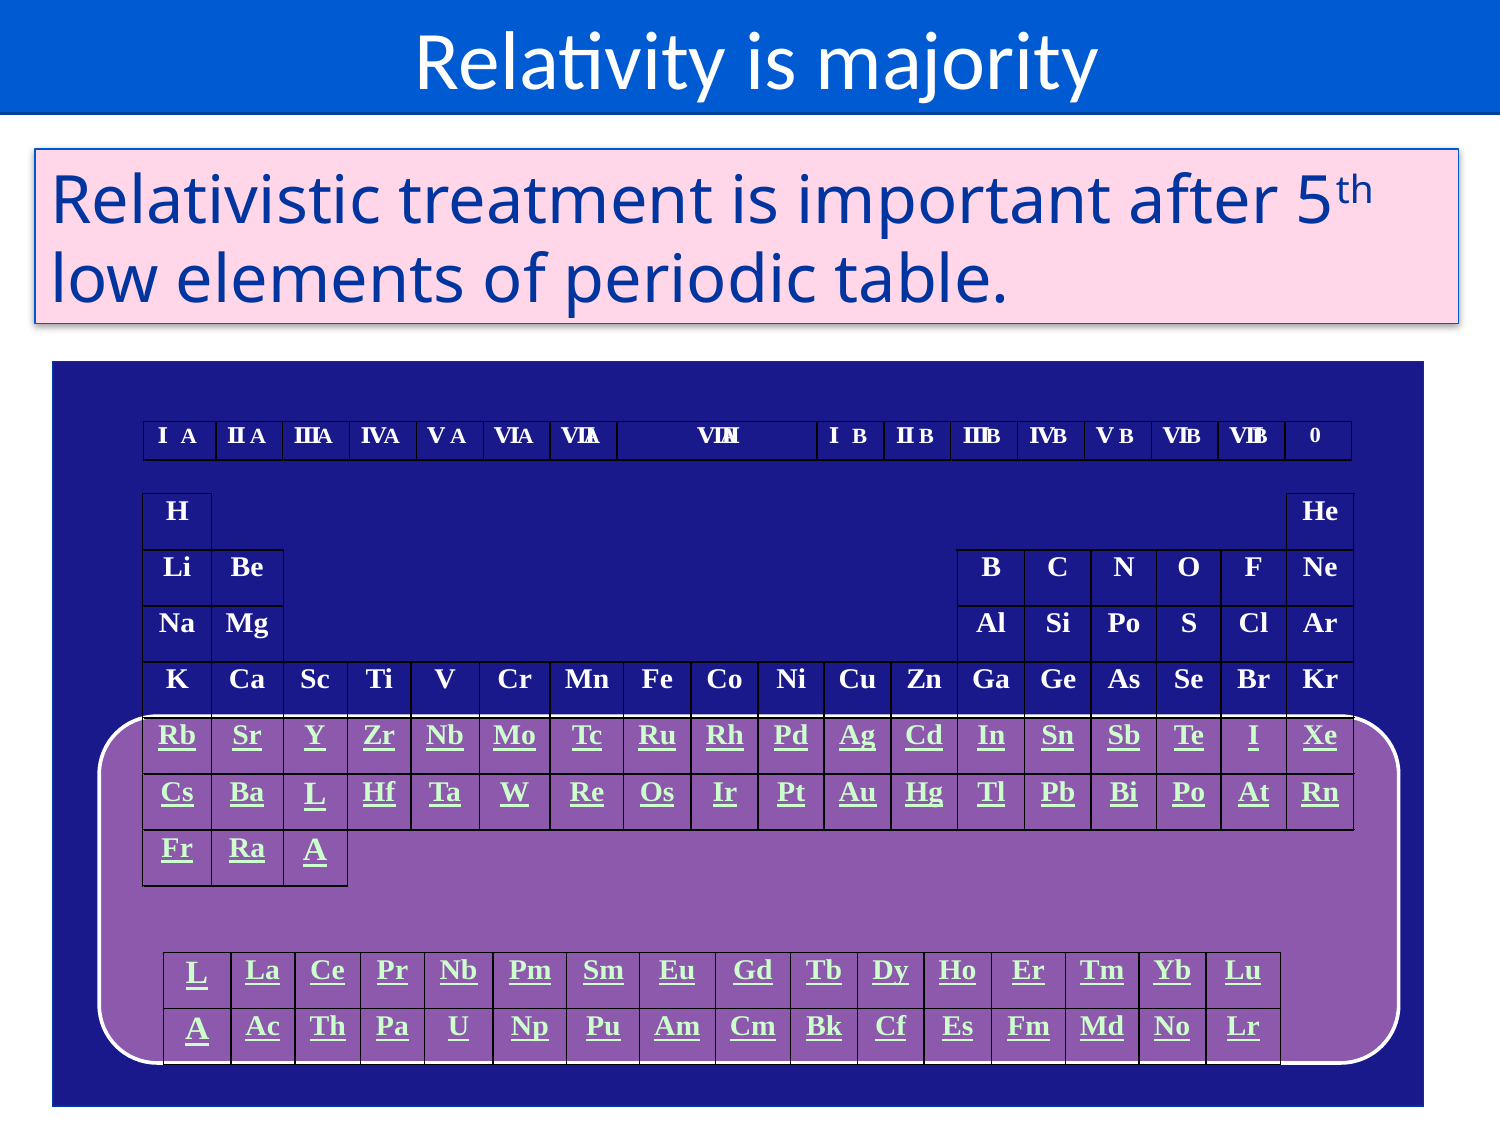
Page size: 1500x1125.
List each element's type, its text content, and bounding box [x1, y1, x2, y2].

text_box Relativistic treatment is important after 5th low elements of periodic table. [34, 148, 1459, 324]
text_box [53, 361, 1424, 1106]
picture [97, 420, 1403, 1100]
text_box Relativity is majority [0, 0, 1500, 115]
